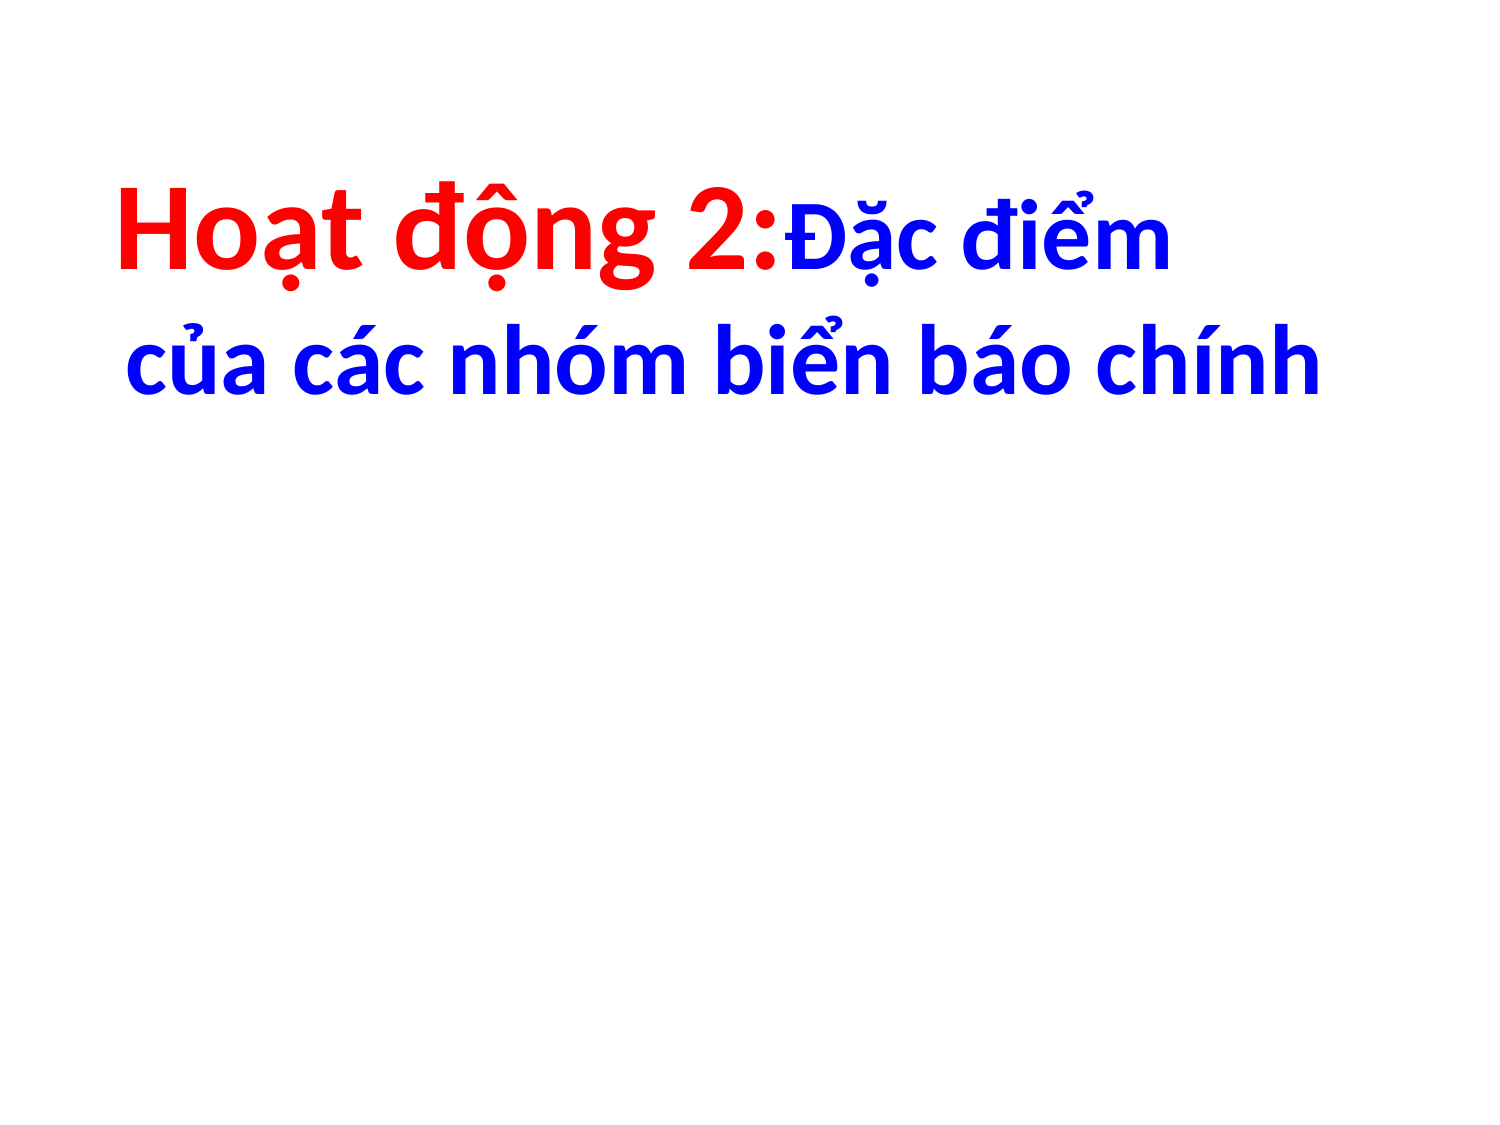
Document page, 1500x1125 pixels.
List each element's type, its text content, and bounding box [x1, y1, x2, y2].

text_box Hoạt động 2:Đặc điểm của các nhóm biển báo chính [99, 137, 1350, 423]
